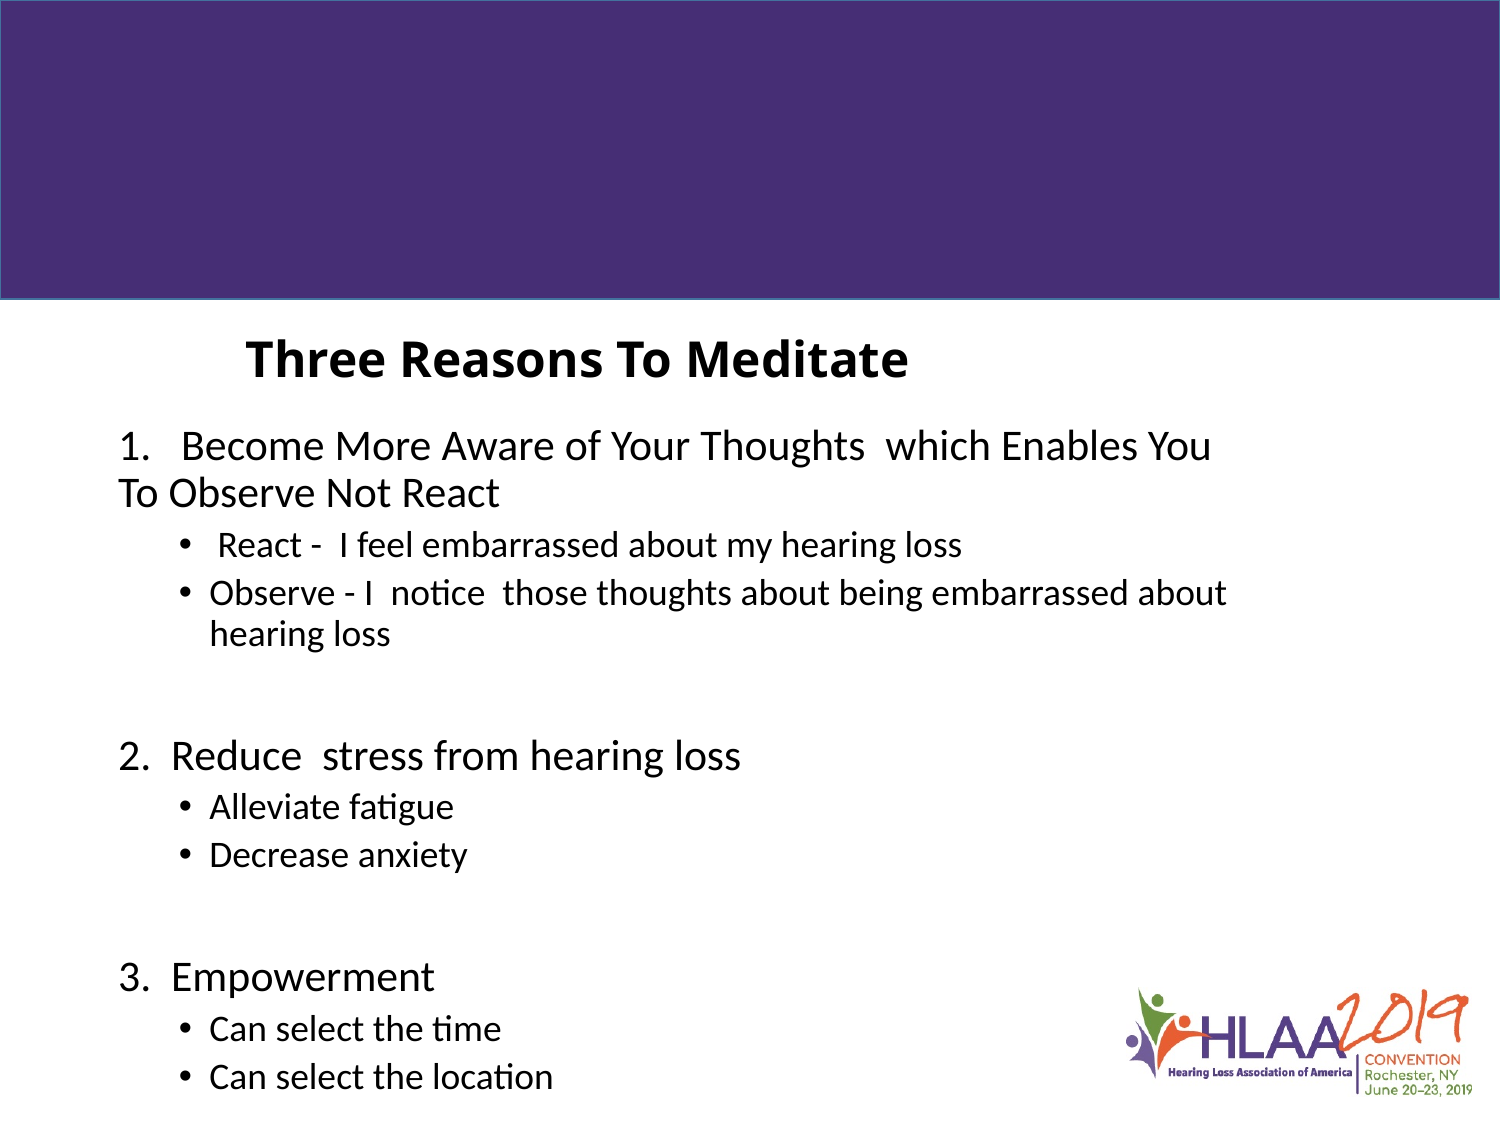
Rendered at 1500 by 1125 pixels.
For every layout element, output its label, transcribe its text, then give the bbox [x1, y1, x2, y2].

title Three Reasons To Meditate [103, 326, 1500, 397]
list 1. Become More Aware of Your Thoughts which Enables You To Observe Not React React - I feel embarrassed about my hearing loss Observe - I notice those thoughts about being embarrassed about hearing loss 2. Reduce stress from hearing loss Alleviate fatigue Decrease anxiety 3. Empowerment Can select the time Can select the location [103, 415, 1256, 1106]
picture [1256, 987, 1472, 1097]
